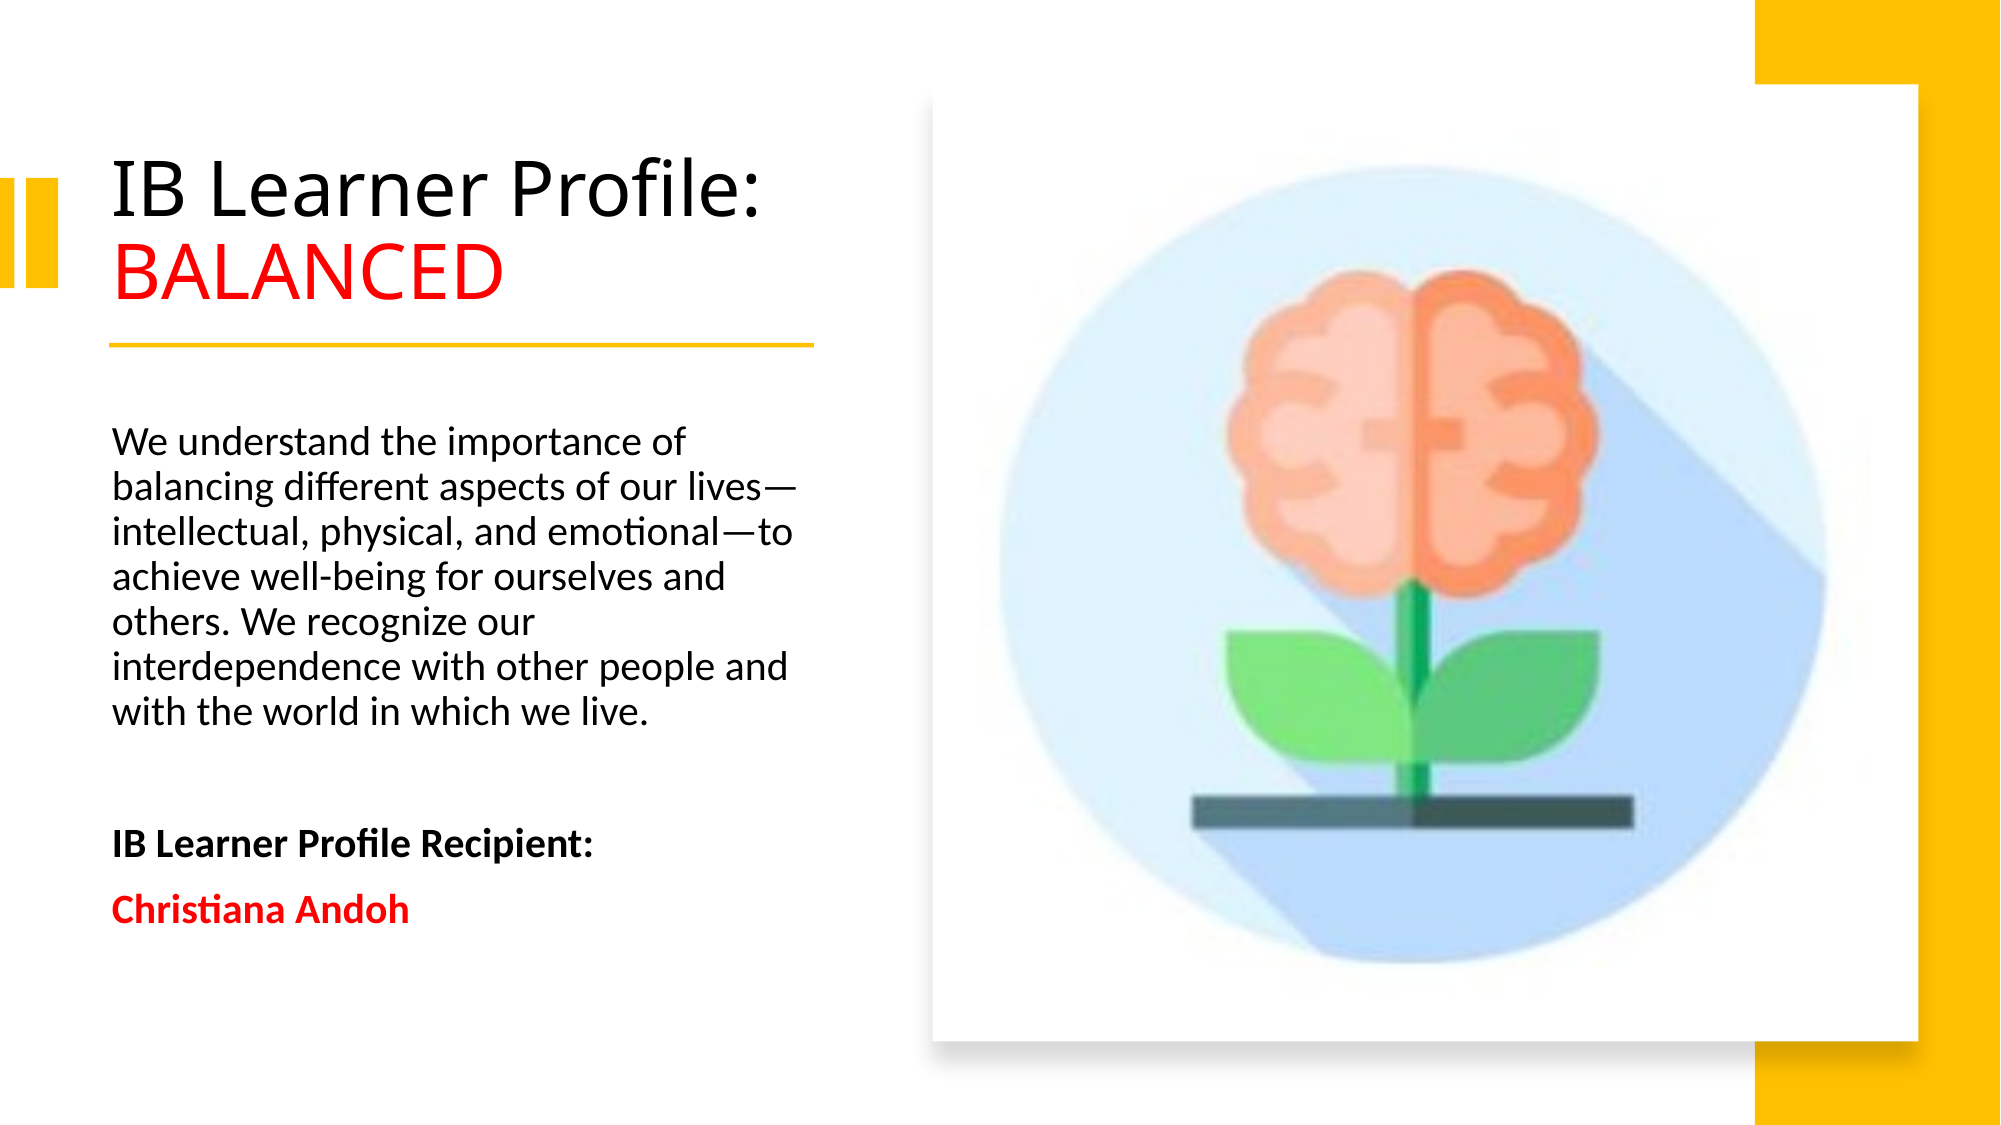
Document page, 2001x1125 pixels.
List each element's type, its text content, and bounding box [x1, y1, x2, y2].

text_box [0, 177, 59, 289]
text_box [0, 0, 1754, 1125]
title IB Learner Profile: BALANCED [96, 140, 845, 326]
list We understand the importance of balancing different aspects of our lives—intellectual, physical, and emotional—to achieve well-being for ourselves and others. We recognize our interdependence with other people and with the world in which we live. IB Learner Profile Recipient: Christiana Andoh [96, 382, 845, 1036]
text_box [932, 83, 1919, 1042]
text_box [108, 342, 815, 348]
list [980, 131, 1871, 994]
text_box [1754, 0, 2000, 1125]
